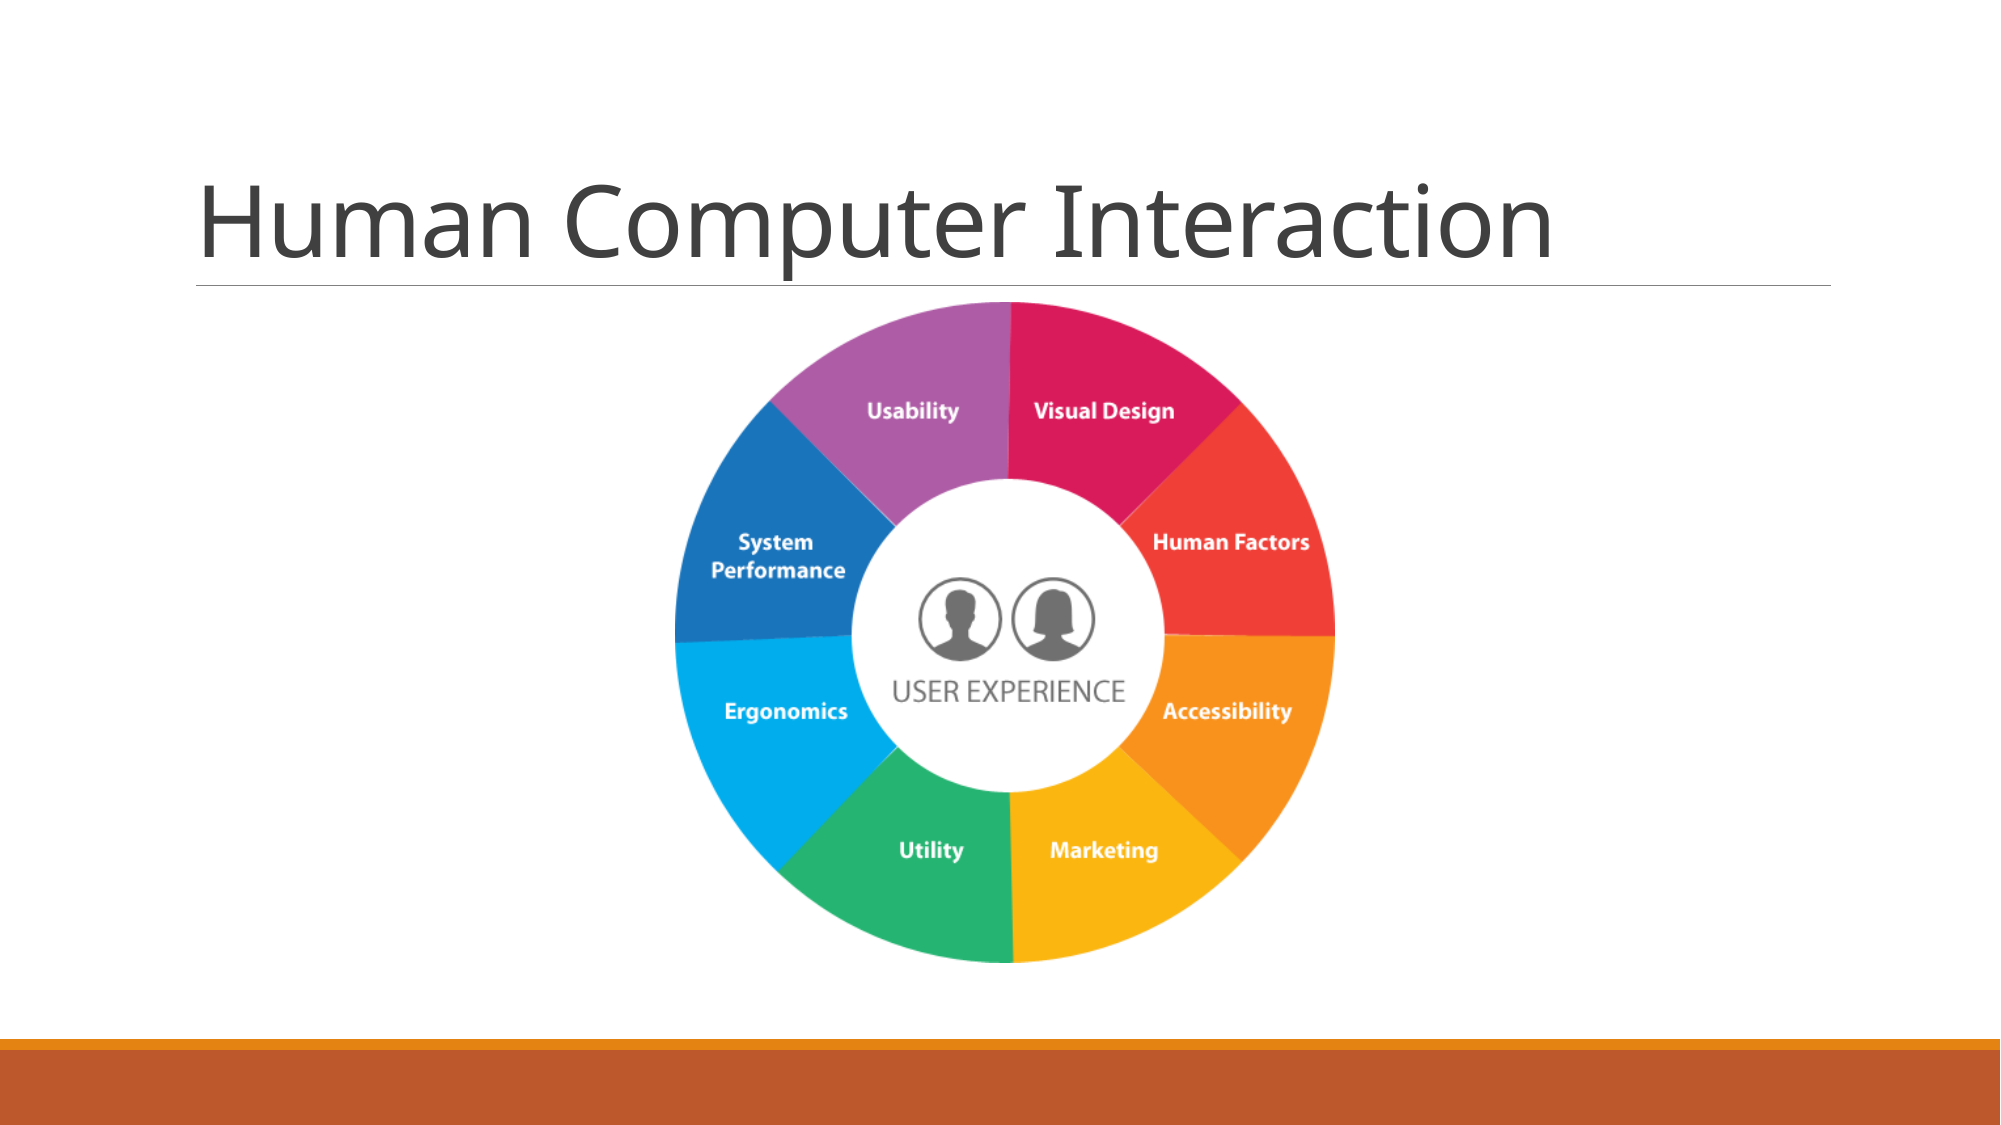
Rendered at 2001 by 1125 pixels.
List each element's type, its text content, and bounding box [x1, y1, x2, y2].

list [674, 302, 1336, 964]
title Human Computer Interaction [180, 47, 1830, 285]
